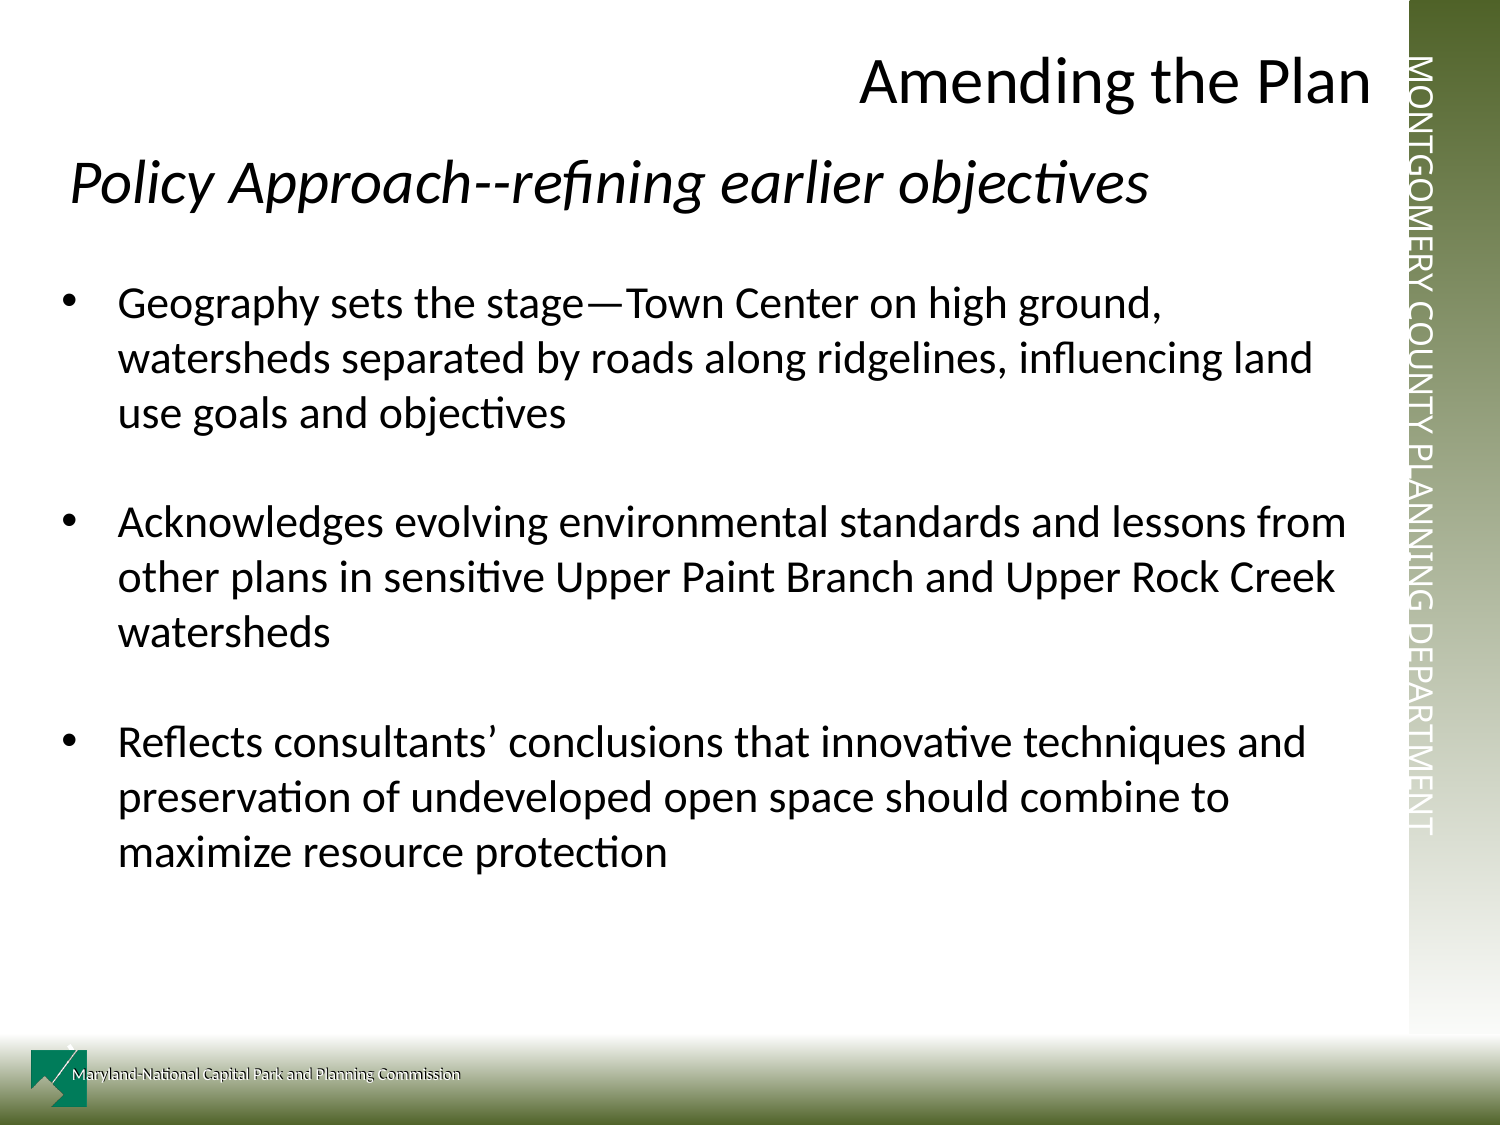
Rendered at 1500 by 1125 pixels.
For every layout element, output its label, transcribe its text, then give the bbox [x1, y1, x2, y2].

picture [31, 1050, 87, 1107]
text_box Amending the Plan [649, 29, 1388, 124]
list Policy Approach--refining earlier objectives [65, 154, 1366, 255]
text_box Geography sets the stage—Town Center on high ground, watersheds separated by roads along ridgelines, influencing land use goals and objectives Acknowledges evolving environmental standards and lessons from other plans in sensitive Upper Paint Branch and Upper Rock Creek watersheds Reflects consultants’ conclusions that innovative techniques and preservation of undeveloped open space should combine to maximize resource protection [46, 264, 1385, 940]
